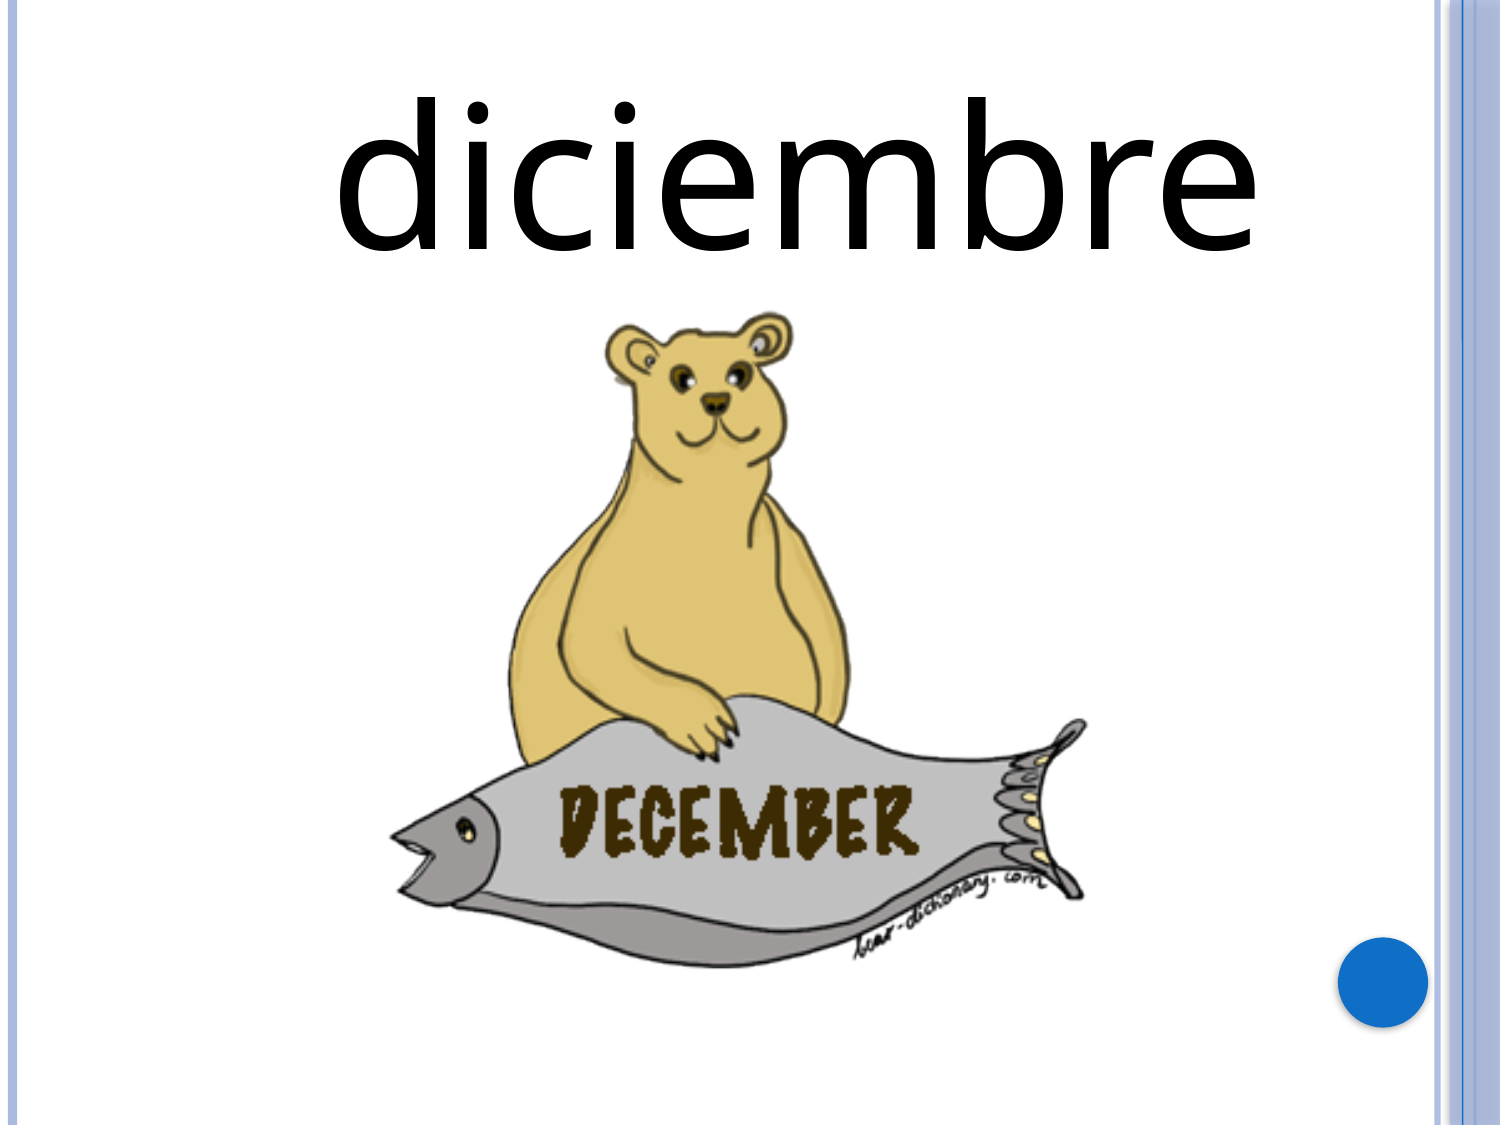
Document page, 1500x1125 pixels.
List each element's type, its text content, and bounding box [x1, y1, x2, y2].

picture [361, 294, 1109, 1011]
text_box diciembre [265, 42, 1329, 296]
